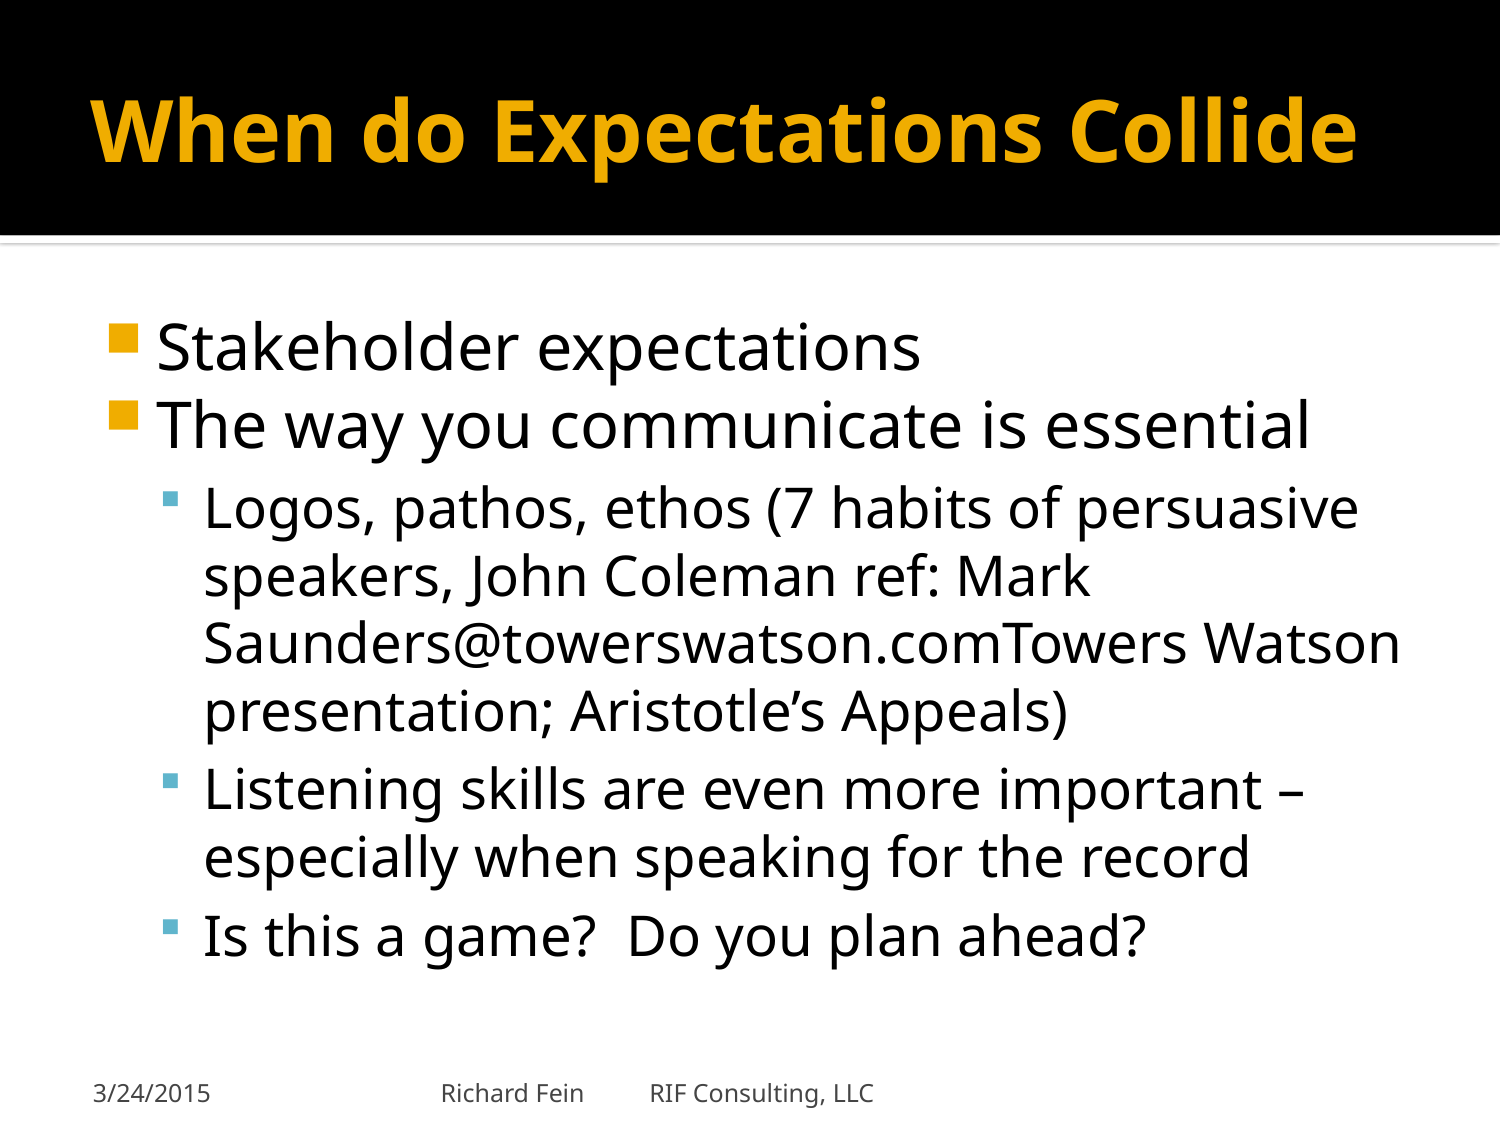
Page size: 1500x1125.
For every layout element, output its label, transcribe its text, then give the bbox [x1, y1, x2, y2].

title When do Expectations Collide [75, 25, 1425, 231]
footer Richard Fein RIF Consulting, LLC [433, 1062, 1337, 1108]
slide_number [75, 1062, 425, 1108]
list Stakeholder expectations The way you communicate is essential Logos, pathos, ethos (7 habits of persuasive speakers, John Coleman ref: Mark Saunders@towerswatson.comTowers Watson presentation; Aristotle’s Appeals) Listening skills are even more important – especially when speaking for the record Is this a game? Do you plan ahead? [75, 291, 1425, 1050]
